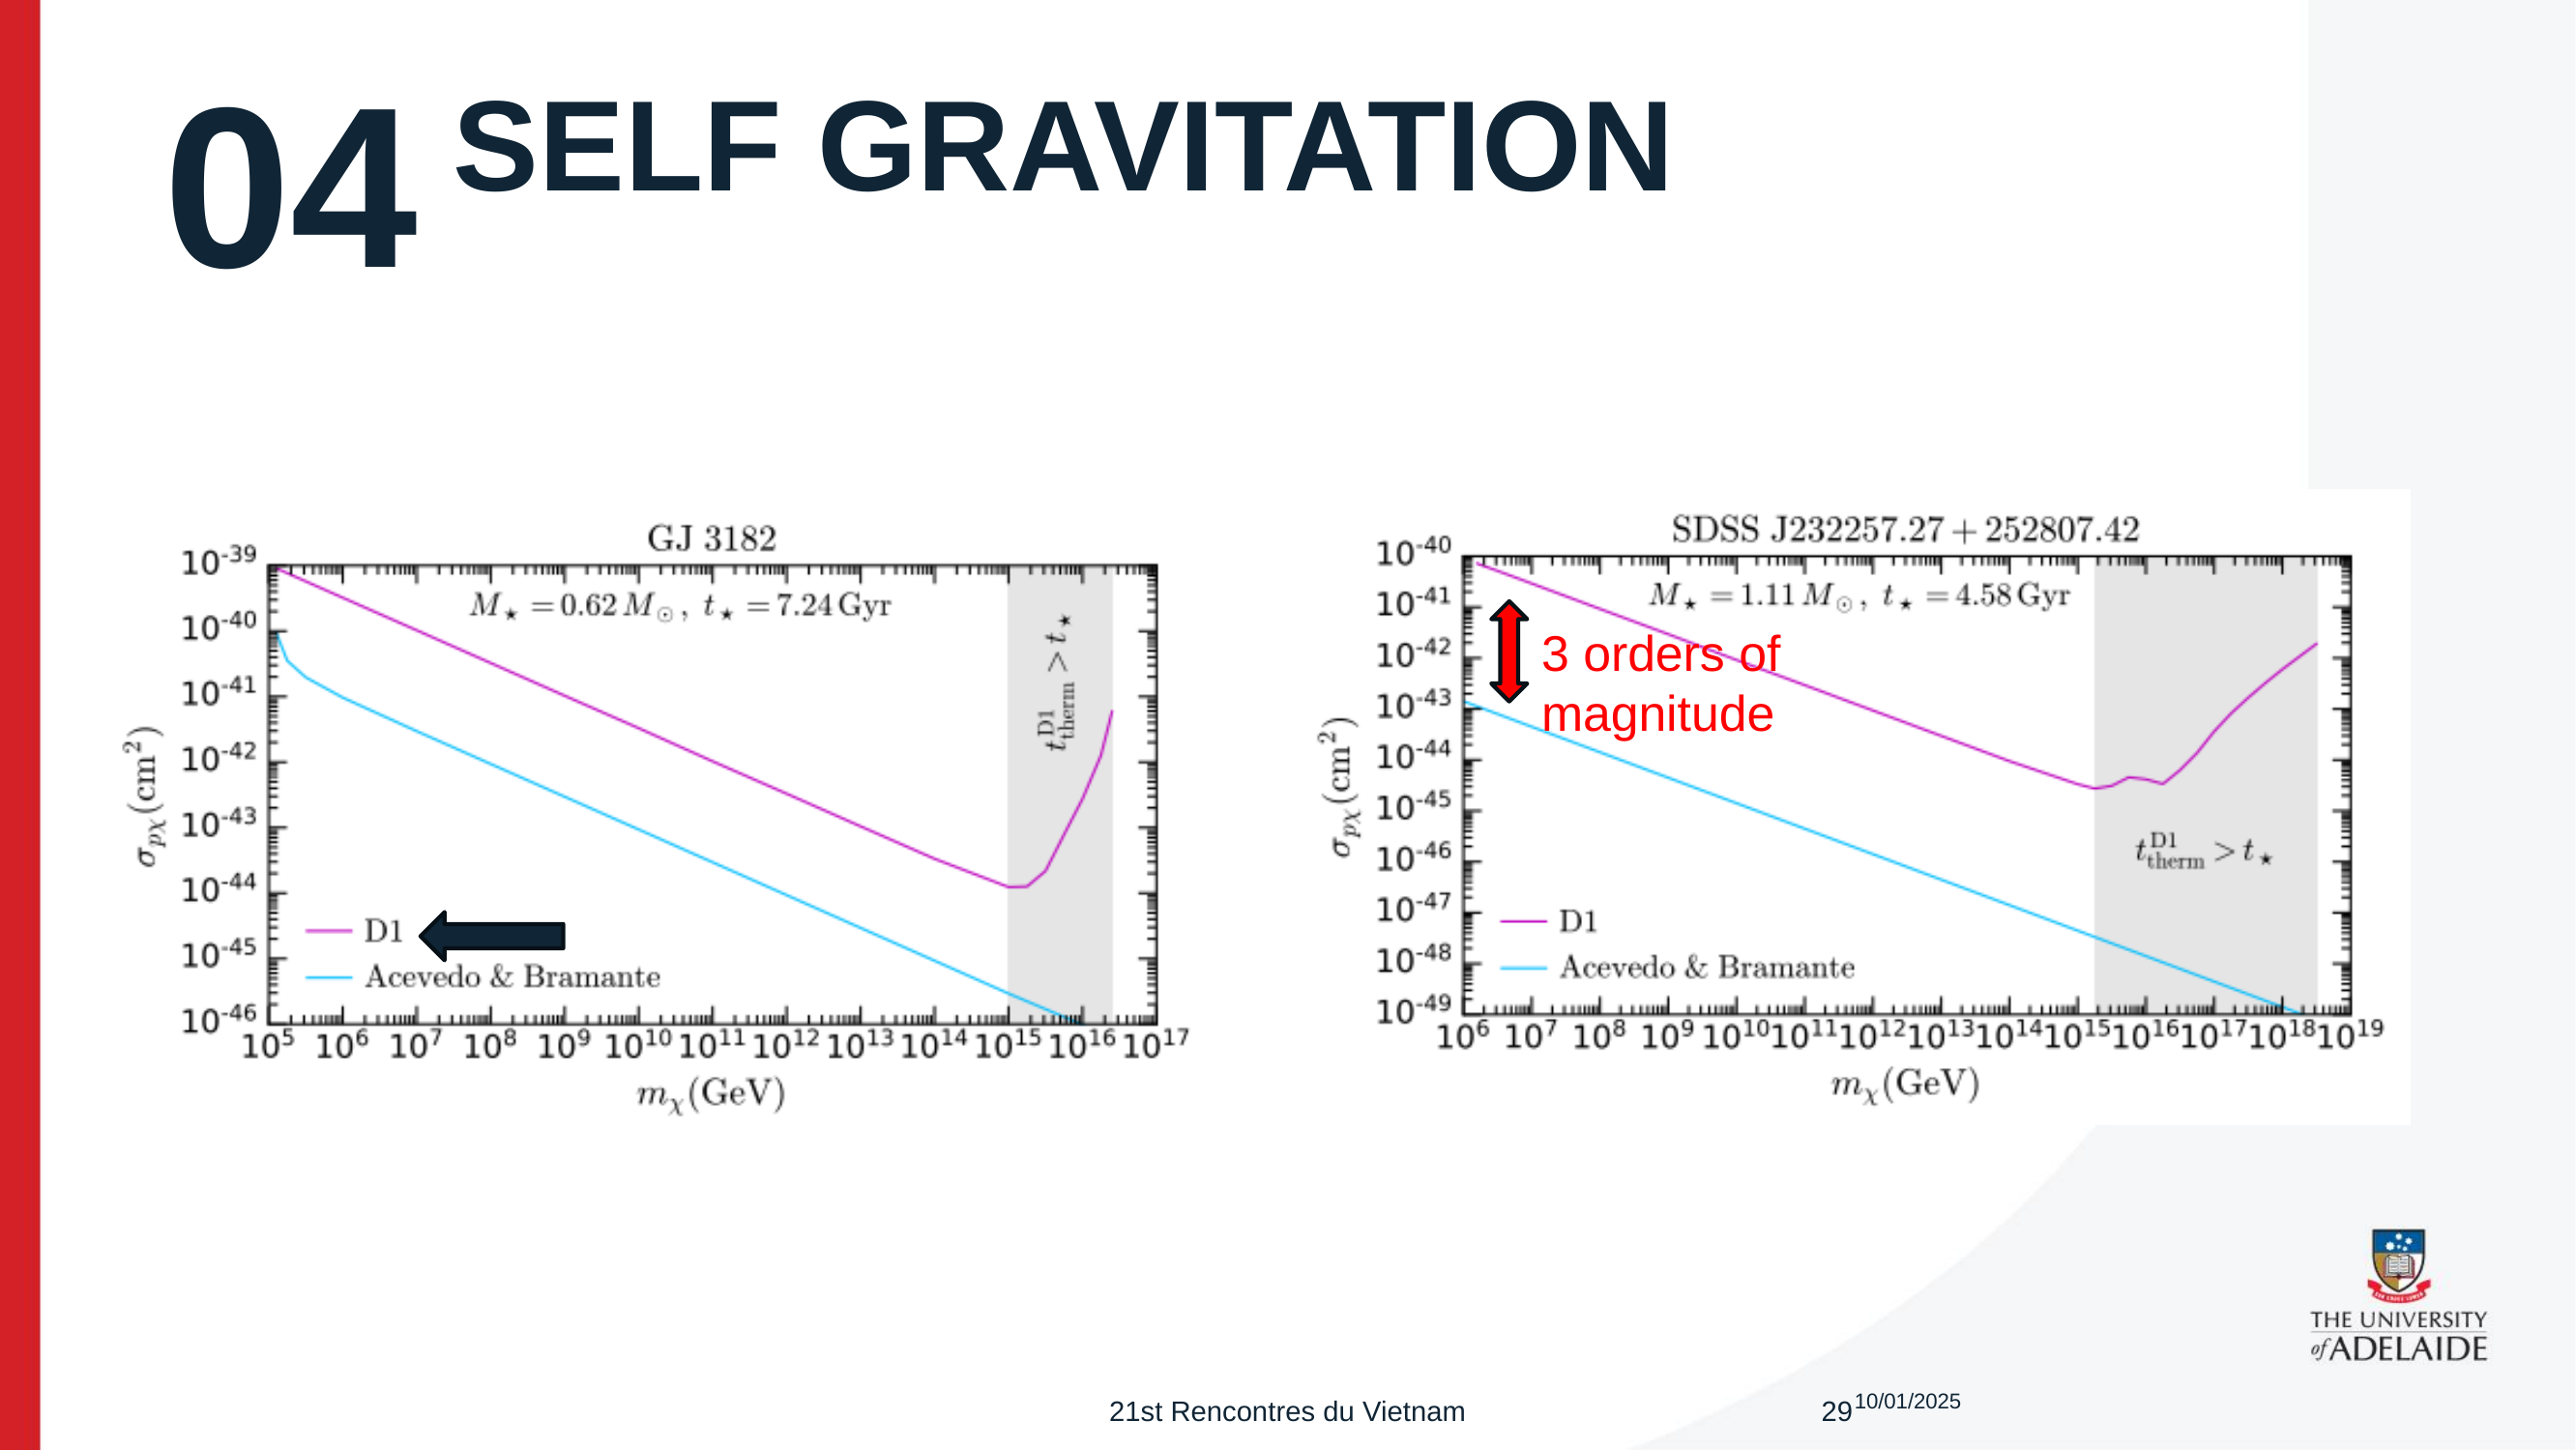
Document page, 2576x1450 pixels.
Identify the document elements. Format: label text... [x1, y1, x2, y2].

footer 21st Rencontres du Vietnam [853, 1393, 1723, 1448]
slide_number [1854, 1385, 2058, 1416]
list 04 [91, 91, 607, 459]
slide_number 29 [1821, 1393, 2401, 1448]
picture [0, 0, 2576, 1450]
title Self gravitation [607, 92, 2464, 287]
